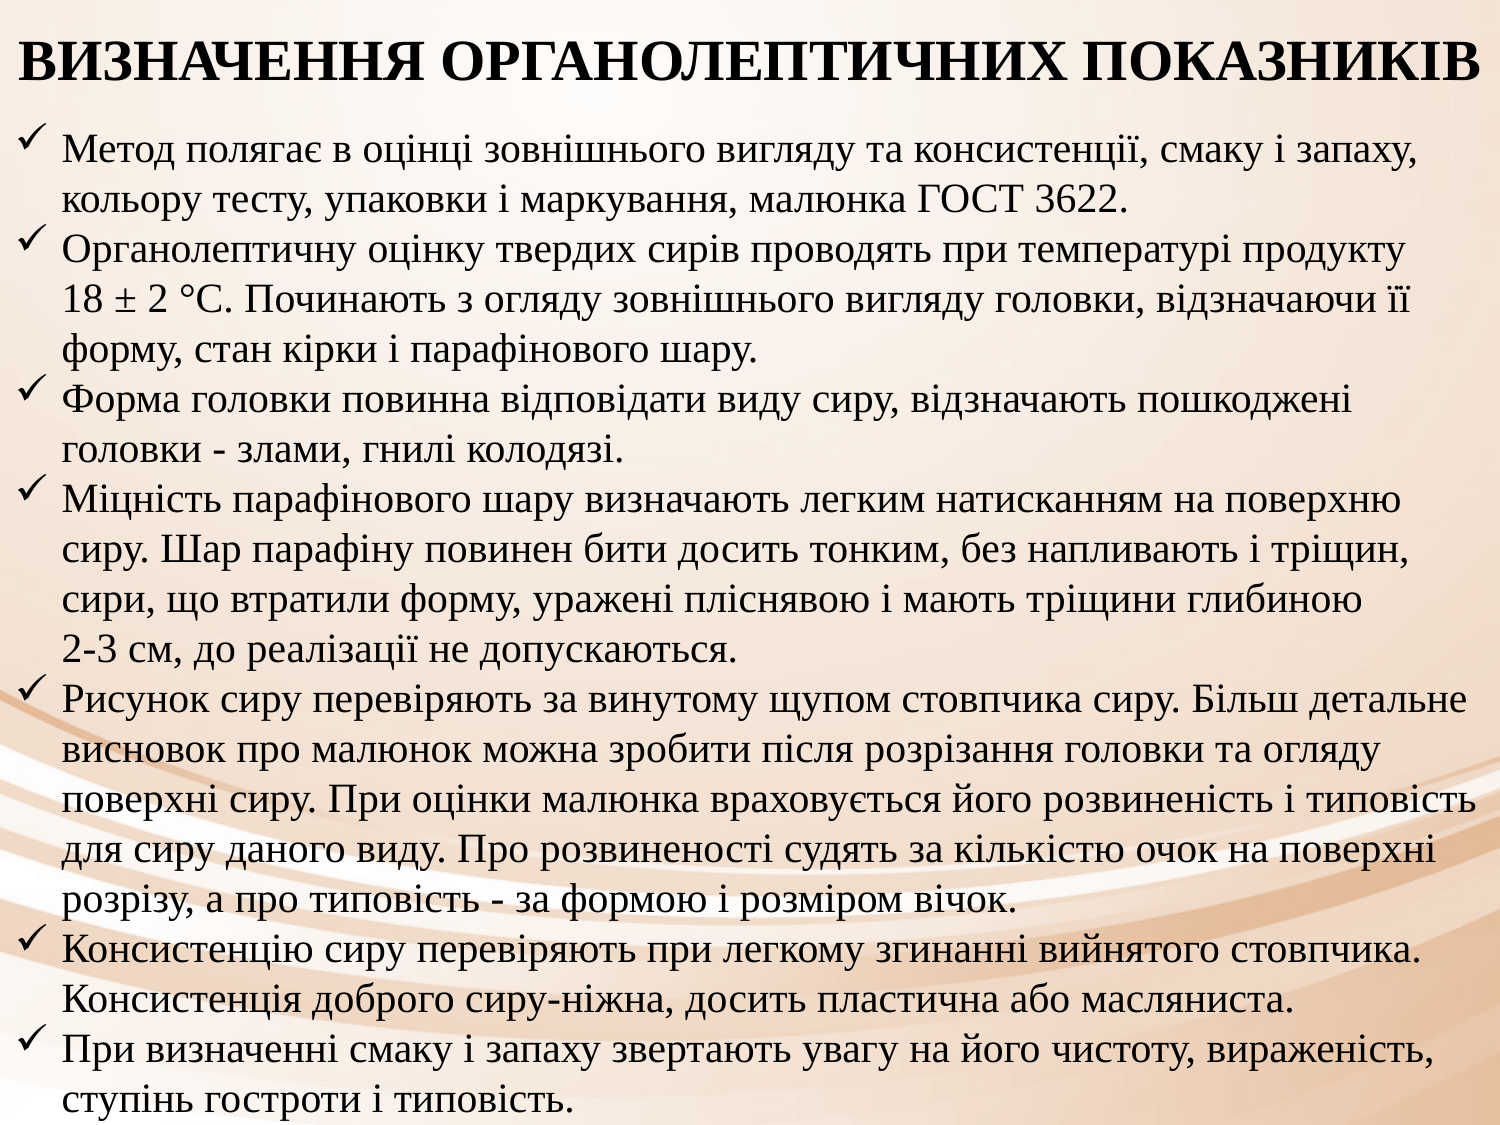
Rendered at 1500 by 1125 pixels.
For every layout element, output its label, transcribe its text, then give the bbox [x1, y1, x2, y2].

text_box ВИЗНАЧЕННЯ ОРГАНОЛЕПТИЧНИХ ПОКАЗНИКІВ [0, 0, 1500, 113]
text_box Метод полягає в оцінці зовнішнього вигляду та консистенції, смаку і запаху, кольору тесту, упаковки і маркування, малюнка ГОСТ 3622. Органолептичну оцінку твердих сирів проводять при температурі продукту 18 ± 2 °С. Починають з огляду зовнішнього вигляду головки, відзначаючи її форму, стан кірки і парафінового шару. Форма головки повинна відповідати виду сиру, відзначають пошкоджені головки - злами, гнилі колодязі. Міцність парафінового шару визначають легким натисканням на поверхню сиру. Шар парафіну повинен бити досить тонким, без напливають і тріщин, сири, що втратили форму, уражені пліснявою і мають тріщини глибиною 2-3 см, до реалізації не допускаються. Рисунок сиру перевіряють за винутому щупом стовпчика сиру. Більш детальне висновок про малюнок можна зробити після розрізання головки та огляду поверхні сиру. При оцінки малюнка враховується його розвиненість і типовість для сиру даного виду. Про розвиненості судять за кількістю очок на поверхні розрізу, а про типовість - за формою і розміром вічок. Консистенцію сиру перевіряють при легкому згинанні вийнятого стовпчика. Консистенція доброго сиру-ніжна, досить пластична або масляниста. При визначенні смаку і запаху звертають увагу на його чистоту, вираженість, ступінь гостроти і типовість. [0, 113, 1500, 1125]
